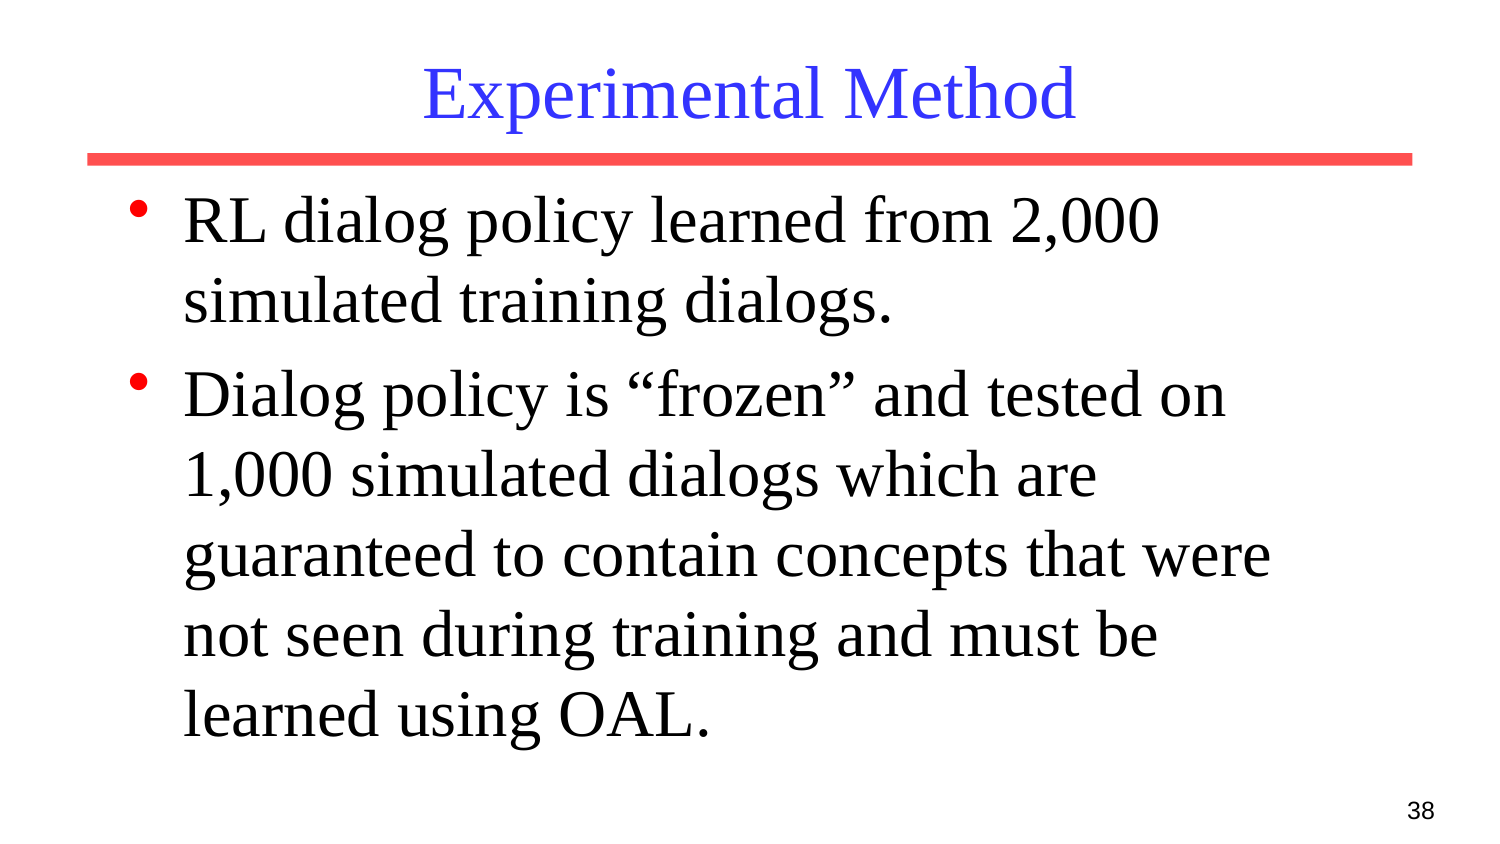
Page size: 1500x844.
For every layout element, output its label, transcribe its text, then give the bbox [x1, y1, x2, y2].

slide_number 38 [1137, 787, 1451, 844]
list RL dialog policy learned from 2,000 simulated training dialogs. Dialog policy is “frozen” and tested on 1,000 simulated dialogs which are guaranteed to contain concepts that were not seen during training and must be learned using OAL. [112, 168, 1388, 746]
title Experimental Method [112, 27, 1388, 151]
